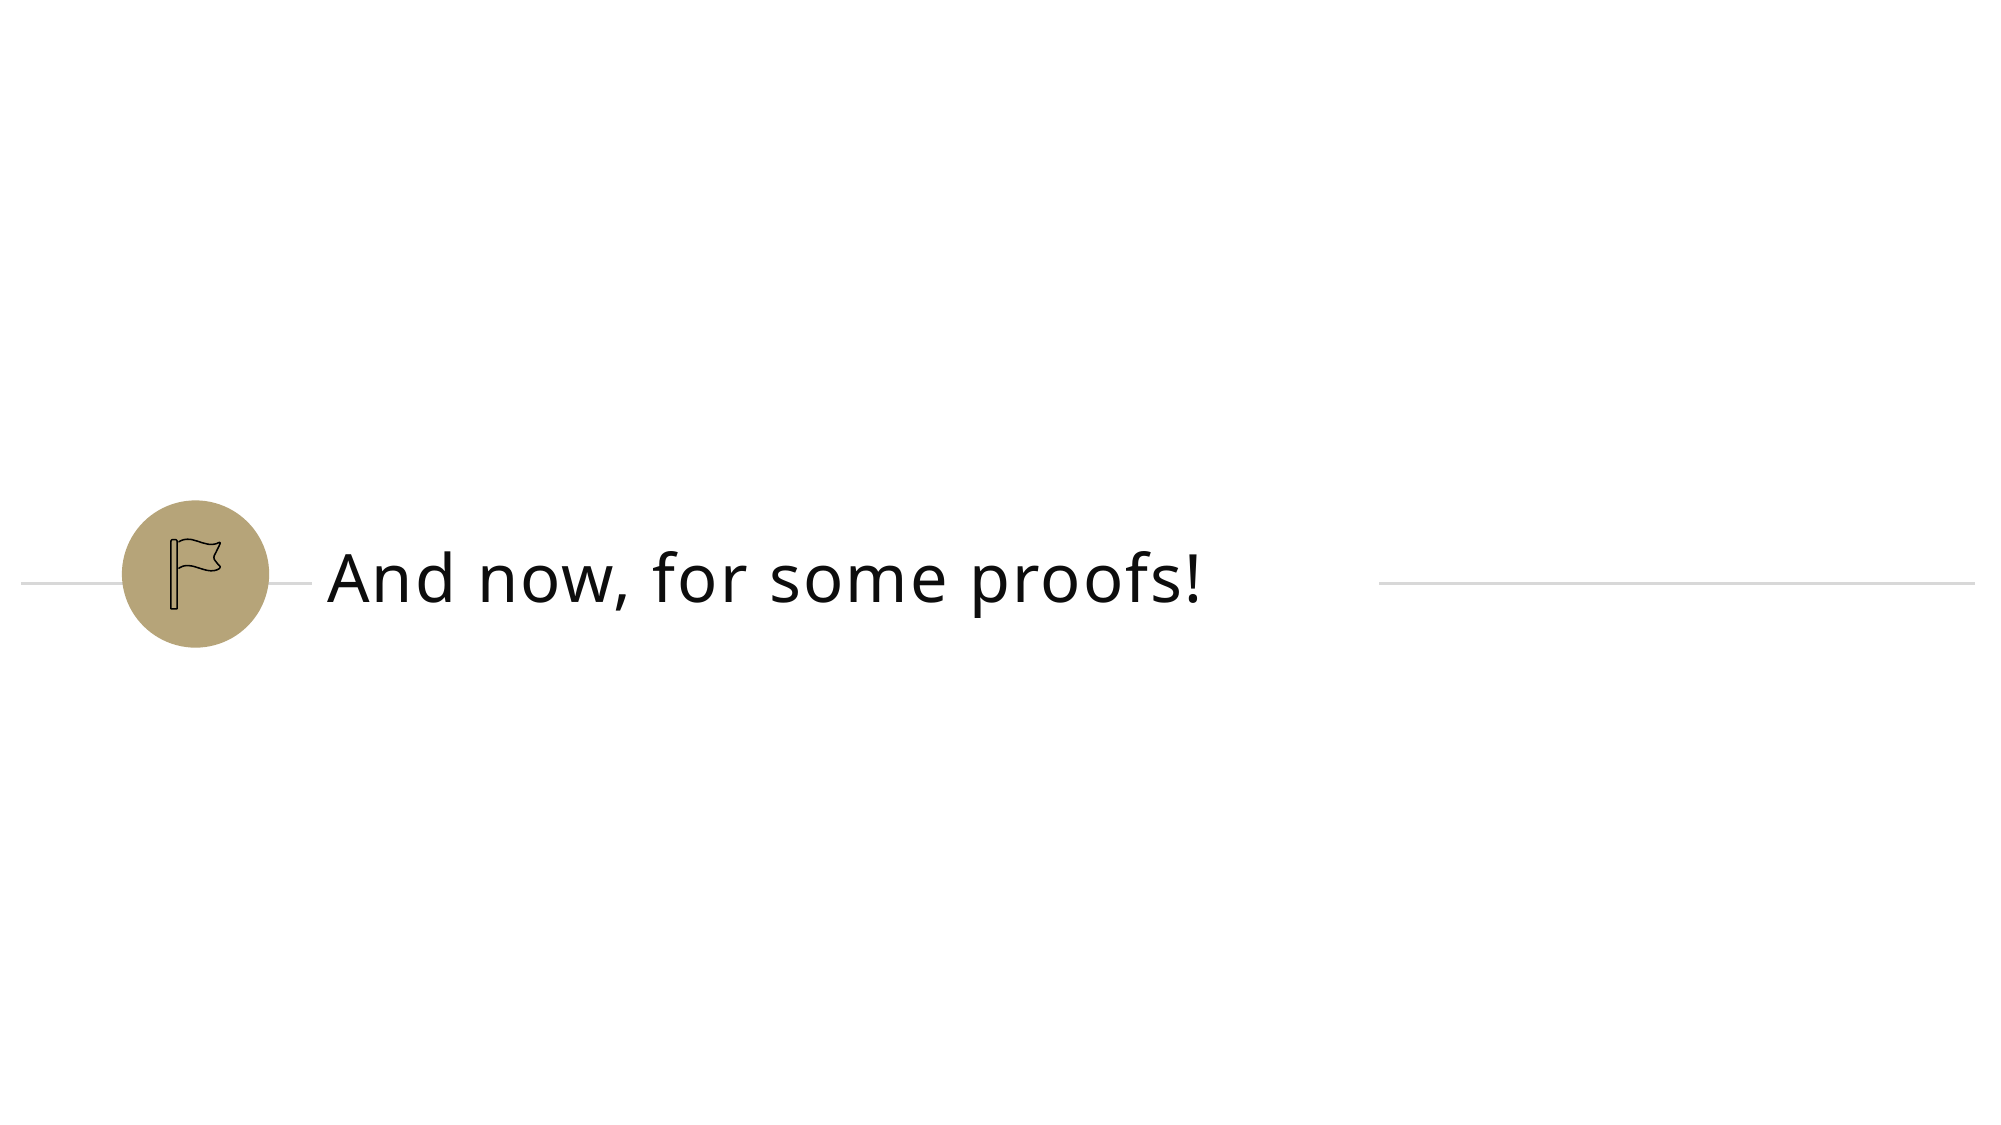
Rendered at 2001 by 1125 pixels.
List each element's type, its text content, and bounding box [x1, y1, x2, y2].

title And now, for some proofs! [312, 535, 1379, 633]
